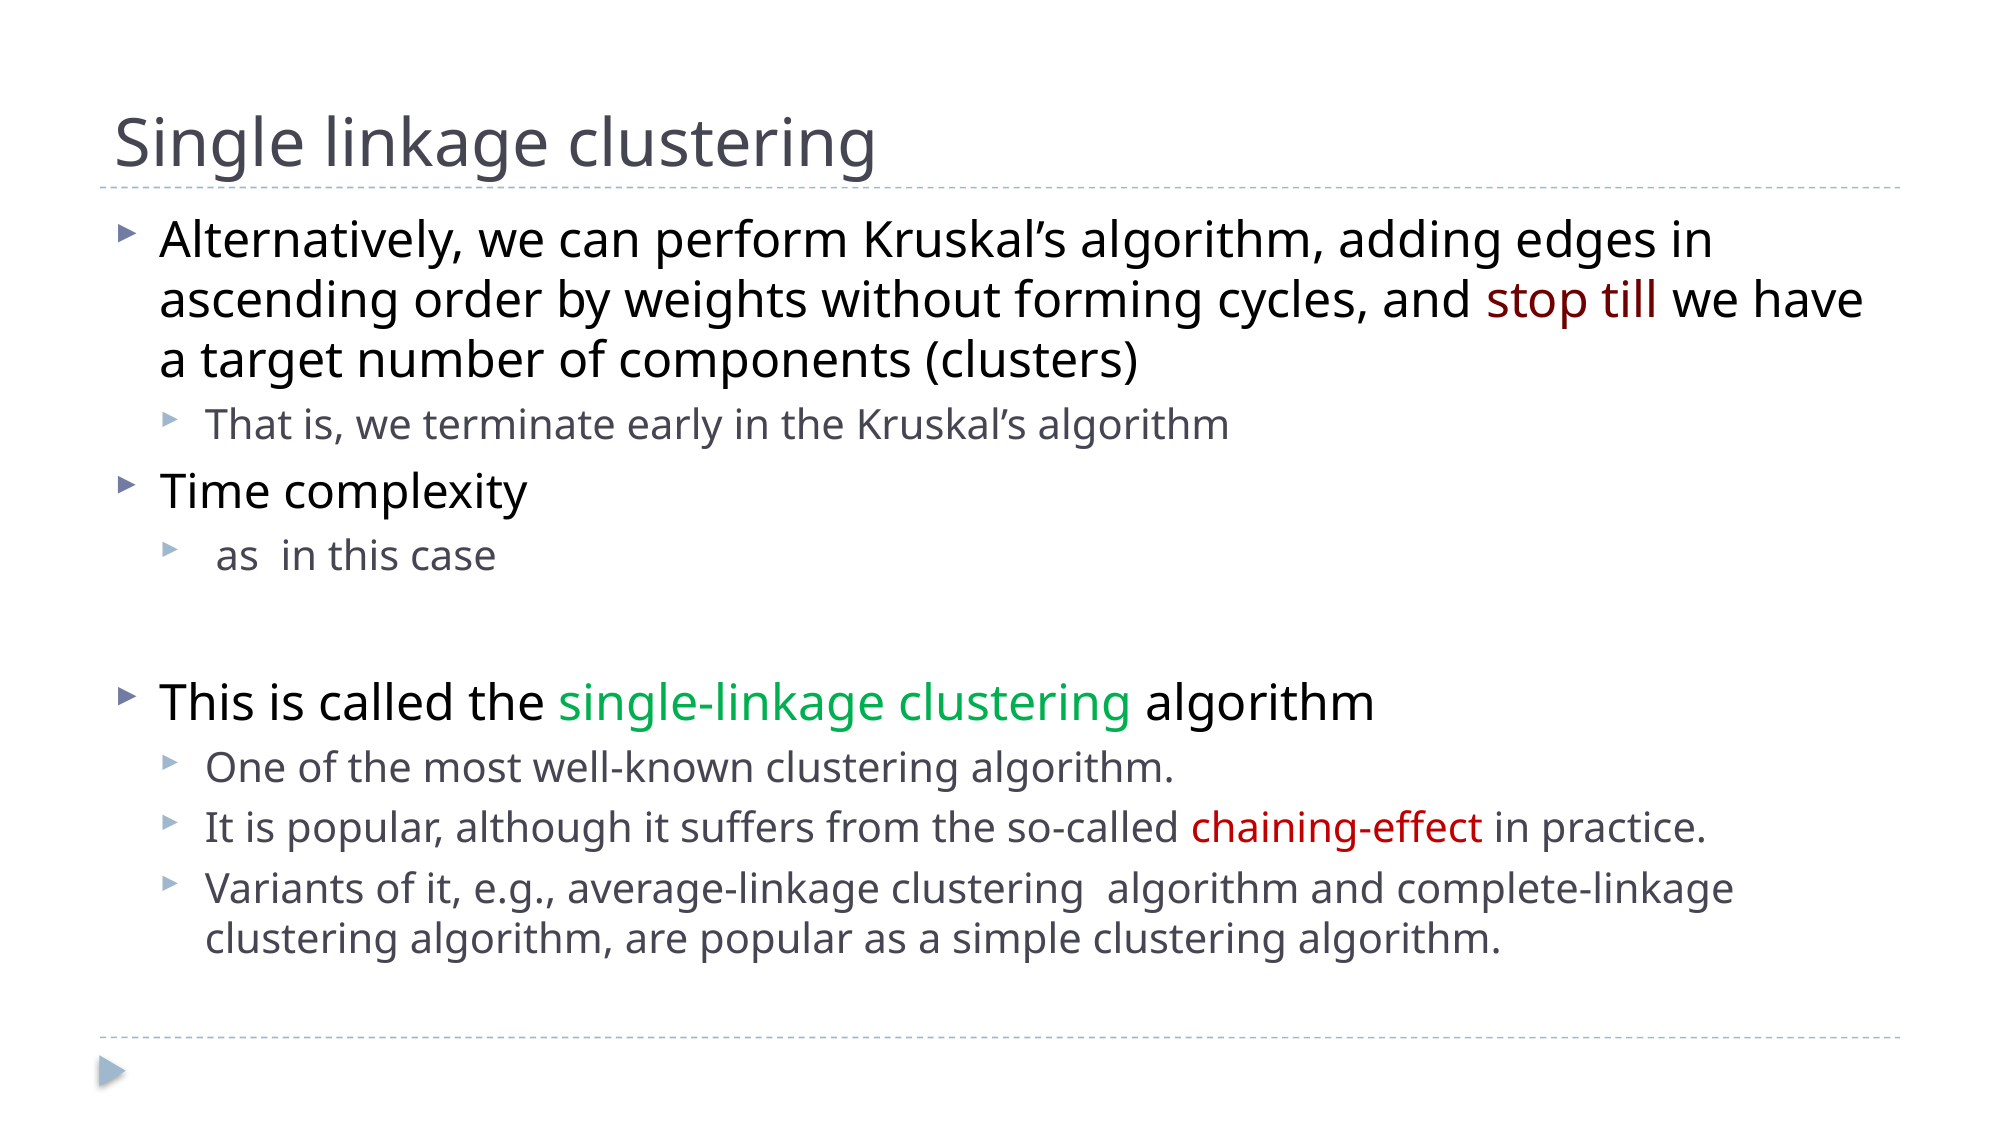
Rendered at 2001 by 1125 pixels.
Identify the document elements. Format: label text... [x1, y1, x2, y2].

title Single linkage clustering [99, 24, 1901, 188]
